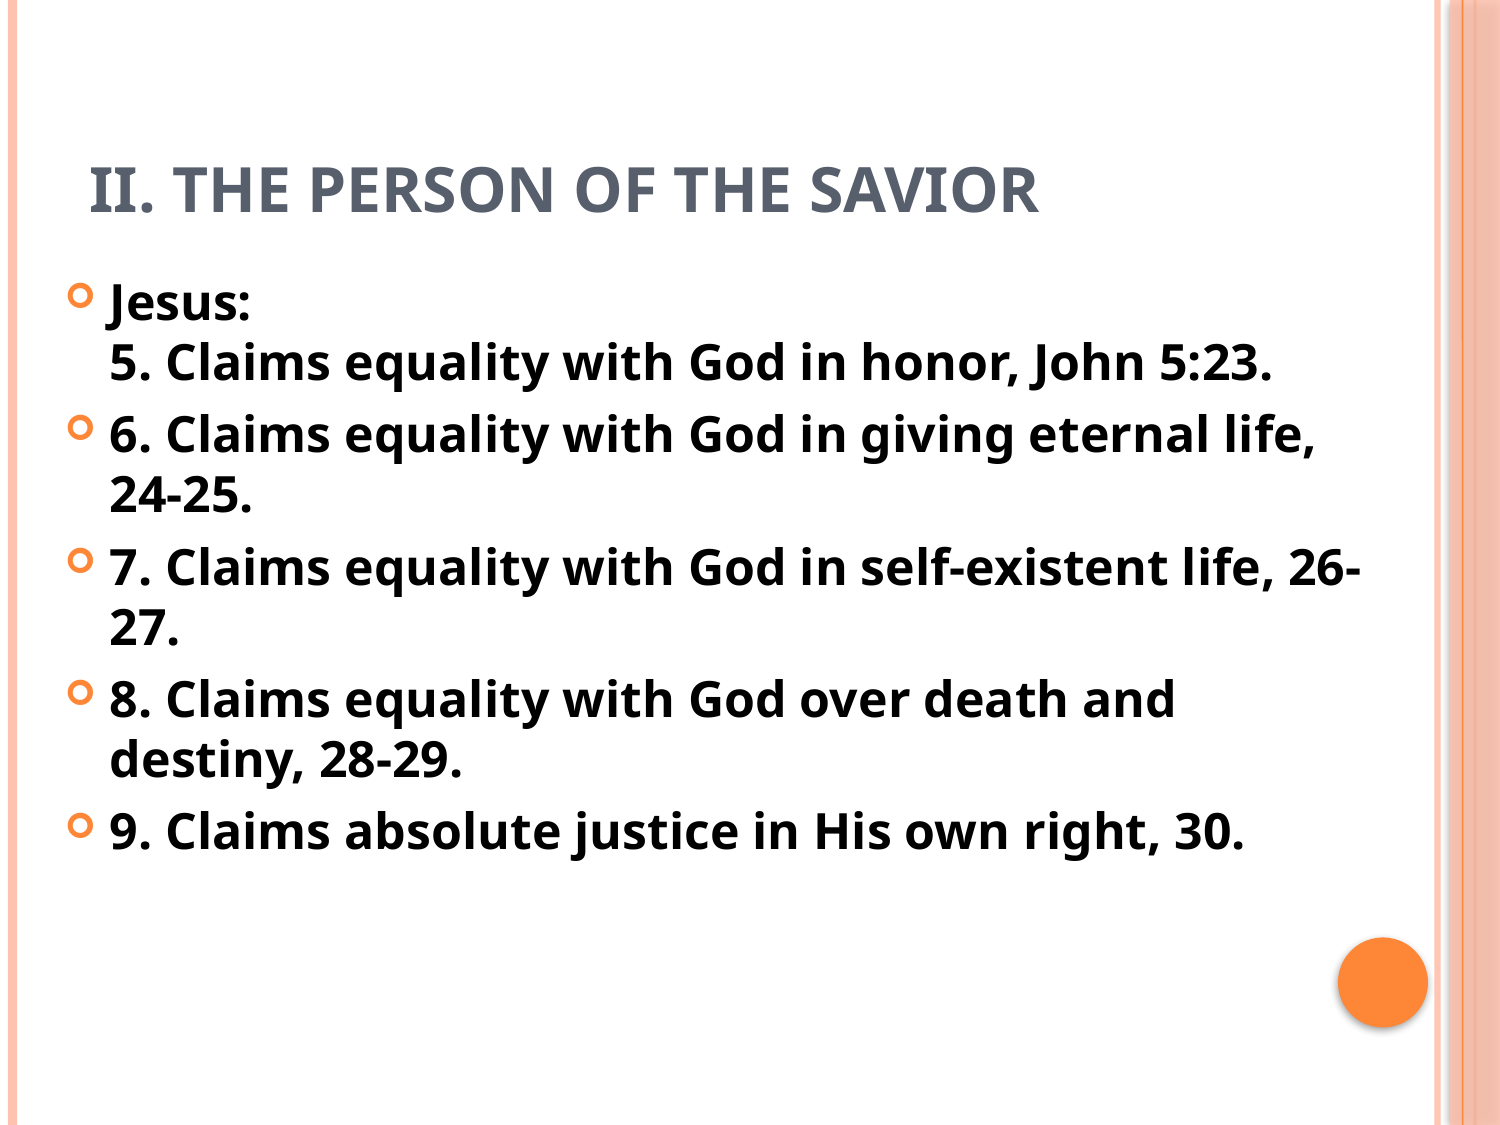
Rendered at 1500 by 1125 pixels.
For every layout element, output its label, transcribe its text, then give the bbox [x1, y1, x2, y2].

list Jesus: 5. Claims equality with God in honor, John 5:23. 6. Claims equality with God in giving eternal life, 24-25. 7. Claims equality with God in self-existent life, 26-27. 8. Claims equality with God over death and destiny, 28-29. 9. Claims absolute justice in His own right, 30. [50, 262, 1388, 1062]
title II. The Person of the Savior [75, 45, 1300, 233]
